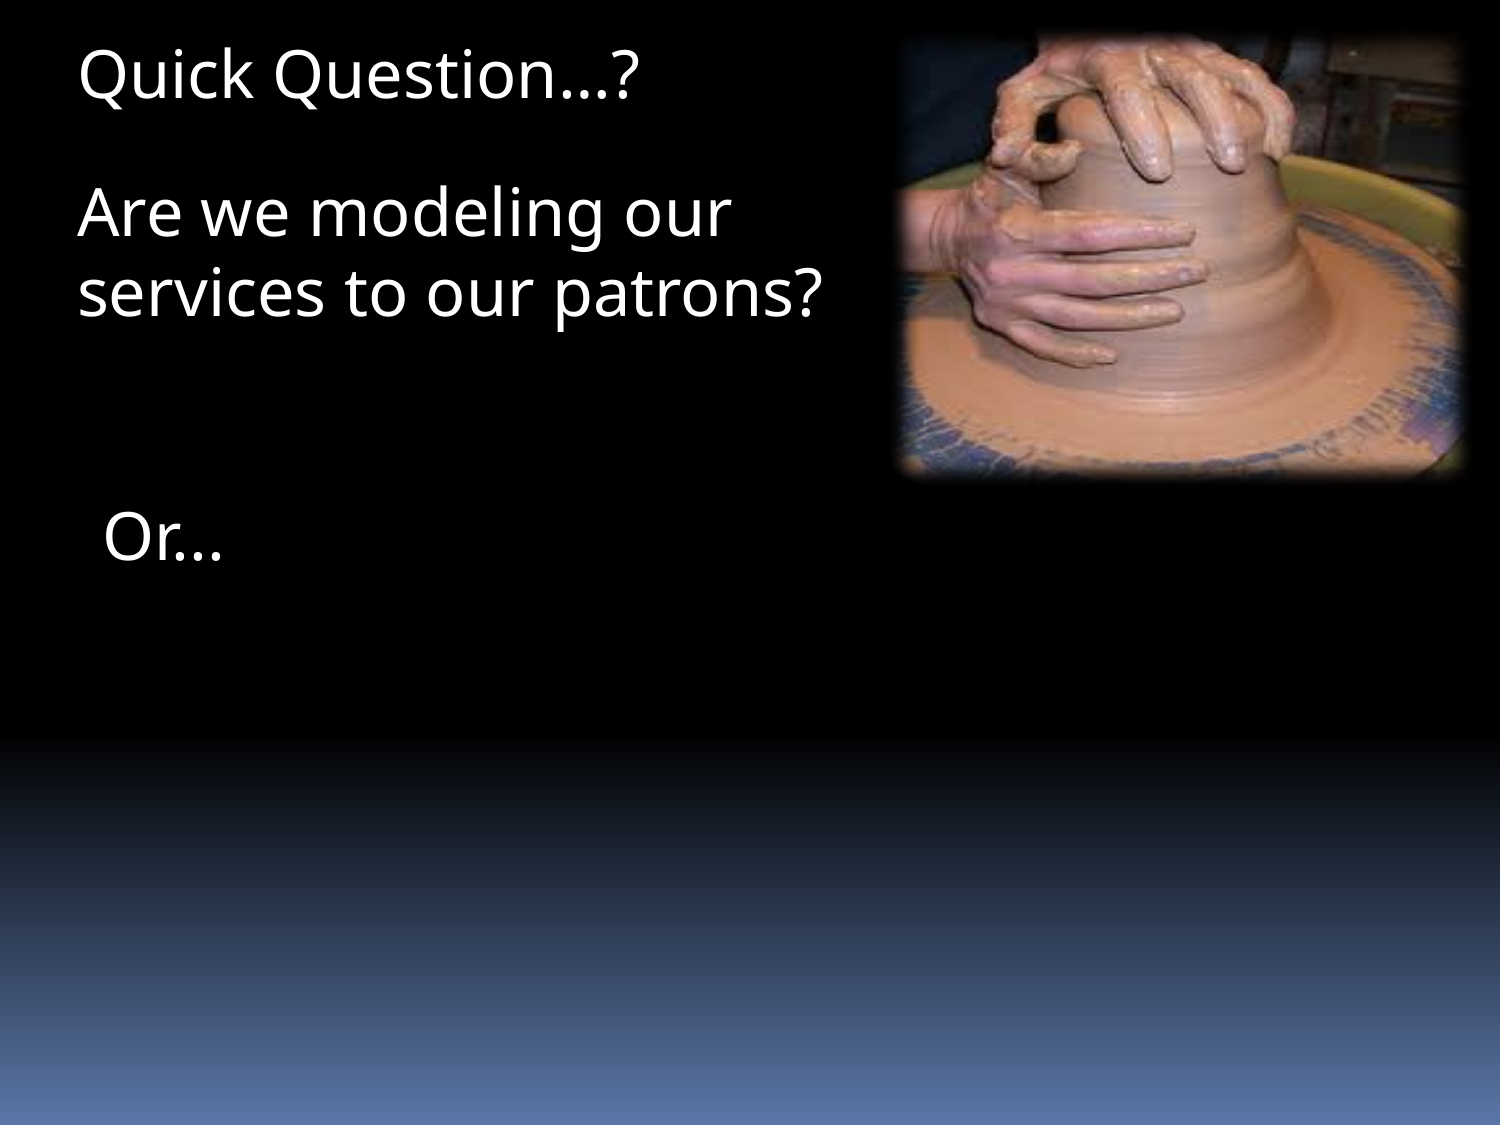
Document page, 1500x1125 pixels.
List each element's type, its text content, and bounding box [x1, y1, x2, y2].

text_box Are we modeling our services to our patrons? [62, 162, 879, 338]
picture [886, 24, 1476, 488]
text_box Or... [87, 485, 913, 741]
text_box Quick Question…? [62, 24, 879, 120]
